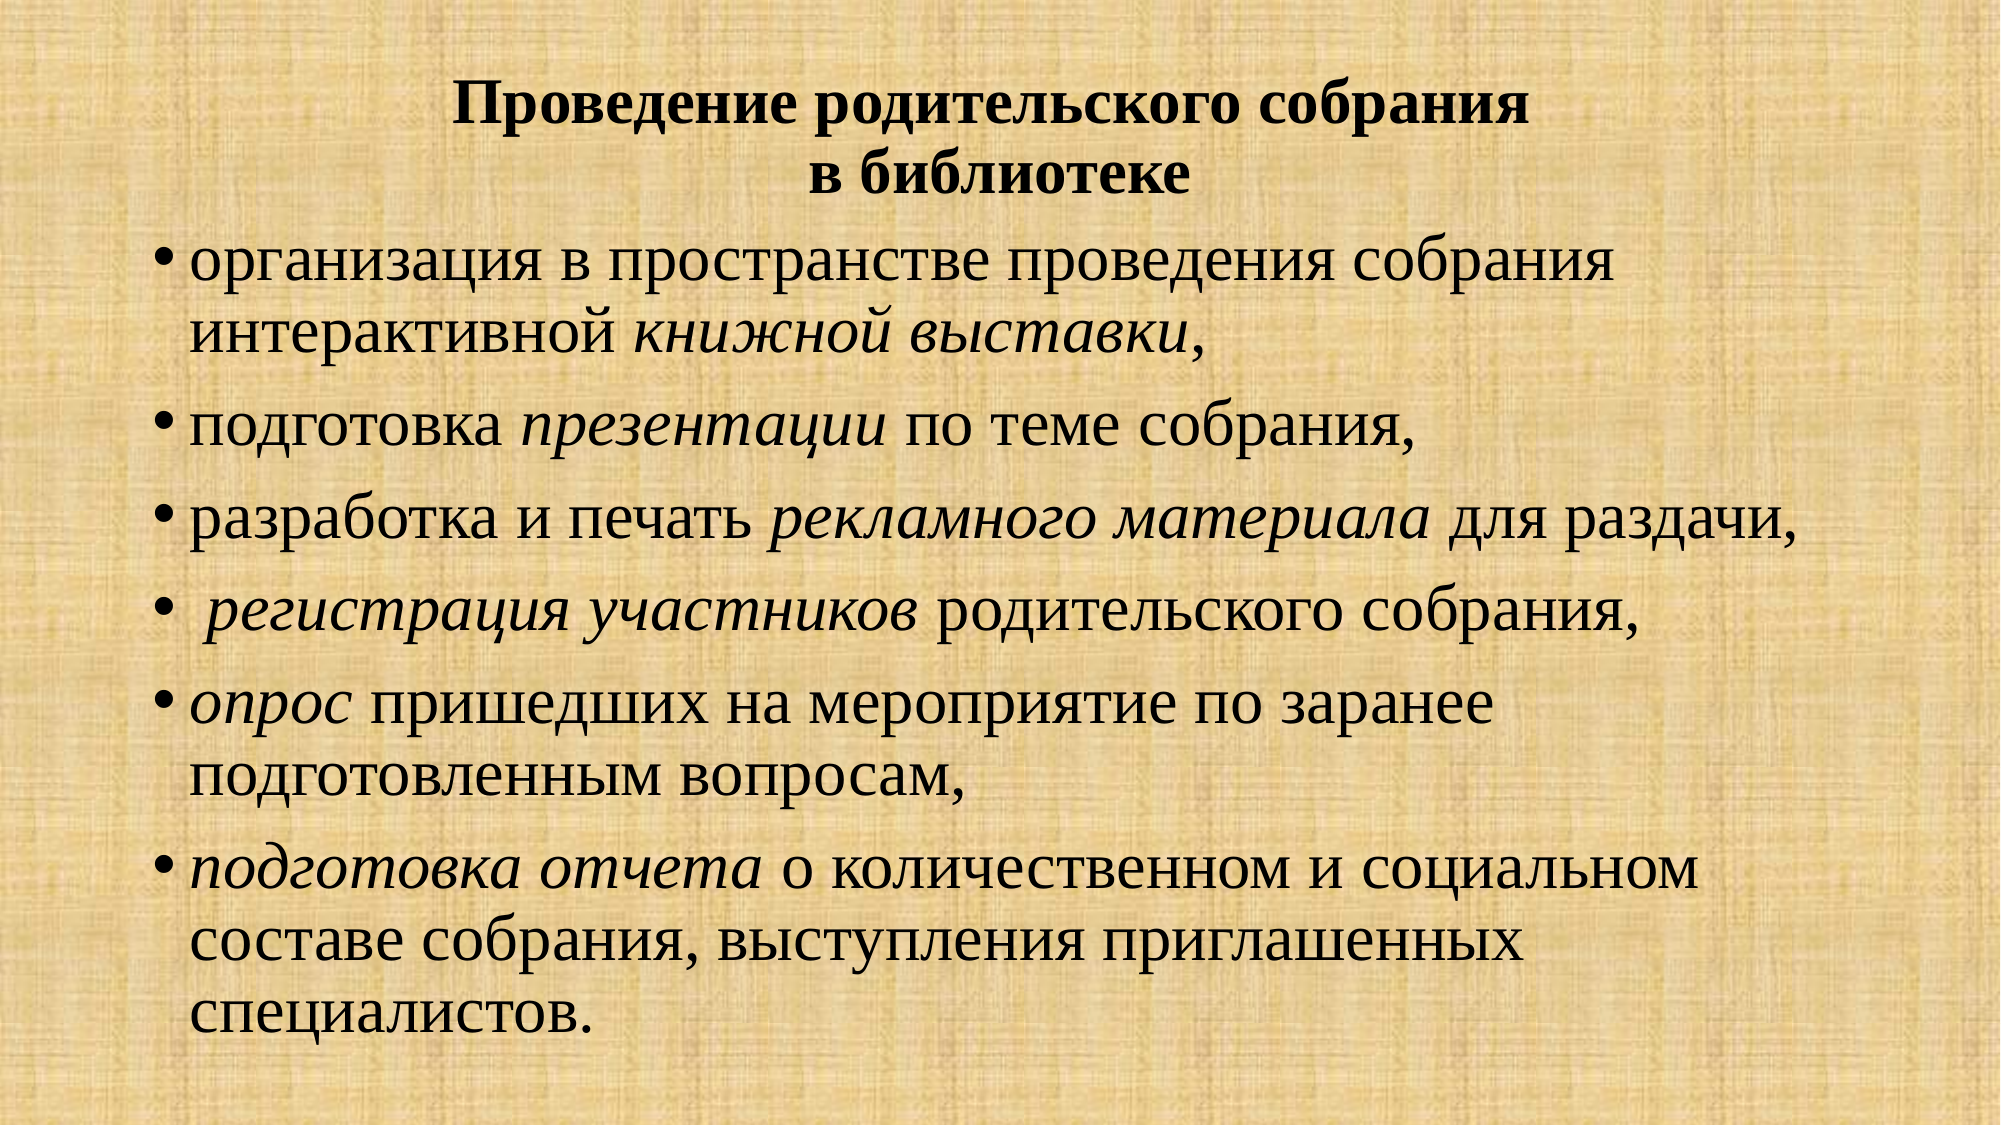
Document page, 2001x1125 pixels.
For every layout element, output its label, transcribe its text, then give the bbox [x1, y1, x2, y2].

picture [0, 0, 2001, 1125]
list организация в пространстве проведения собрания интерактивной книжной выставки, подготовка презентации по теме собрания, разработка и печать рекламного материала для раздачи, регистрация участников родительского собрания, опрос пришедших на мероприятие по заранее подготовленным вопросам, подготовка отчета о количественном и социальном составе собрания, выступления приглашенных специалистов. [137, 215, 1907, 1076]
title Проведение родительского собрания в библиотеке [137, 59, 1863, 215]
